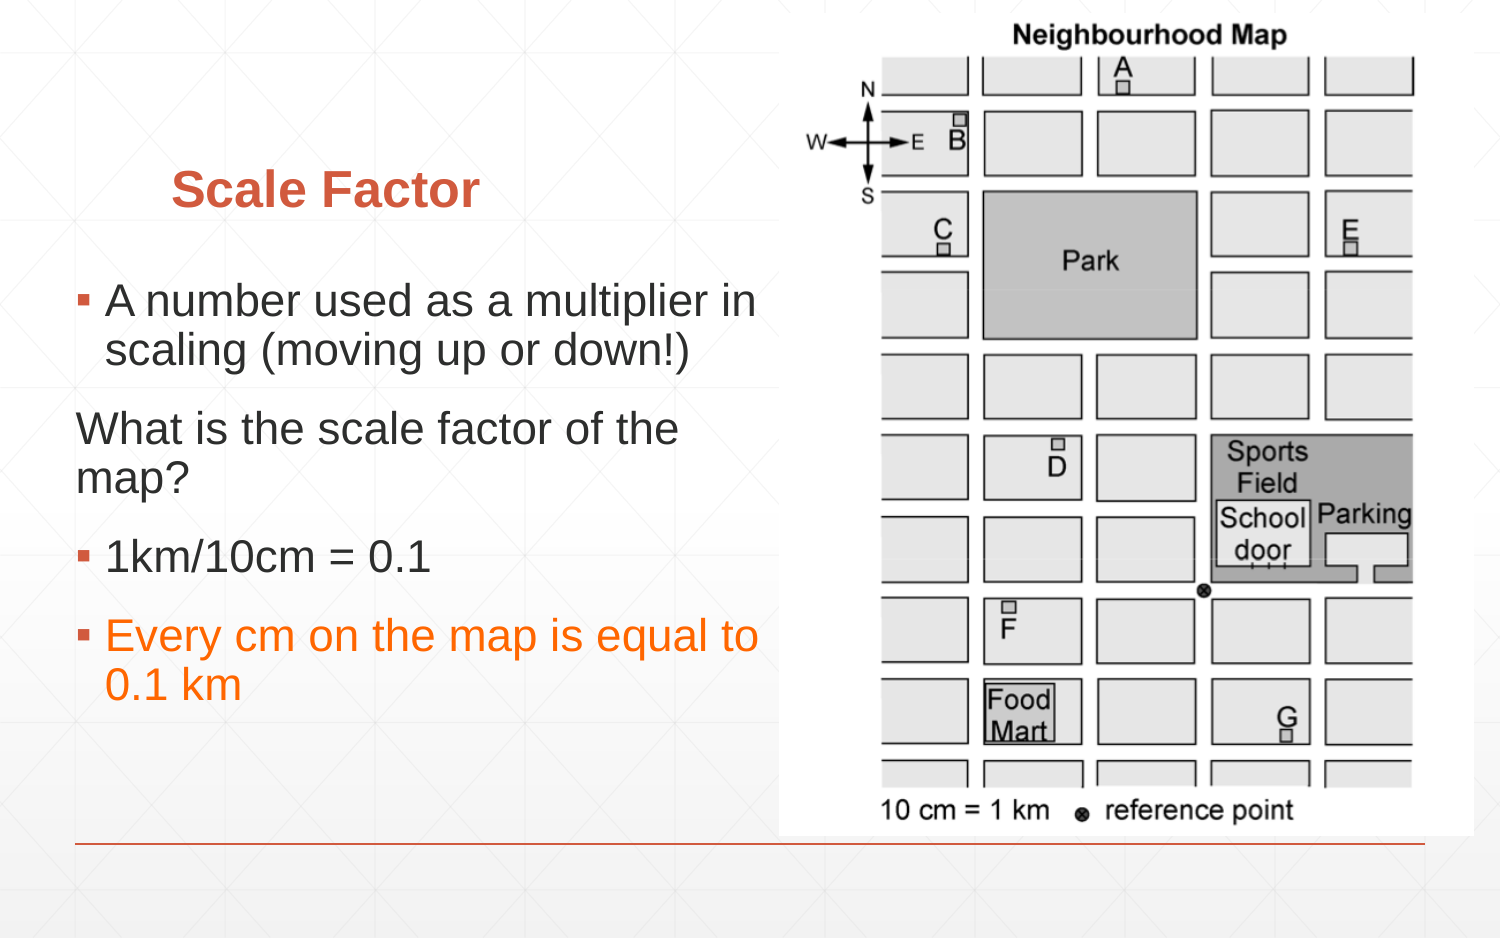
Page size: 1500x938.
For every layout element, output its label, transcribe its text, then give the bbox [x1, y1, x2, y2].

title Scale Factor [159, 68, 682, 225]
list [682, 13, 1500, 837]
list A number used as a multiplier in scaling (moving up or down!) What is the scale factor of the map? 1km/10cm = 0.1 Every cm on the map is equal to 0.1 km [63, 270, 682, 792]
